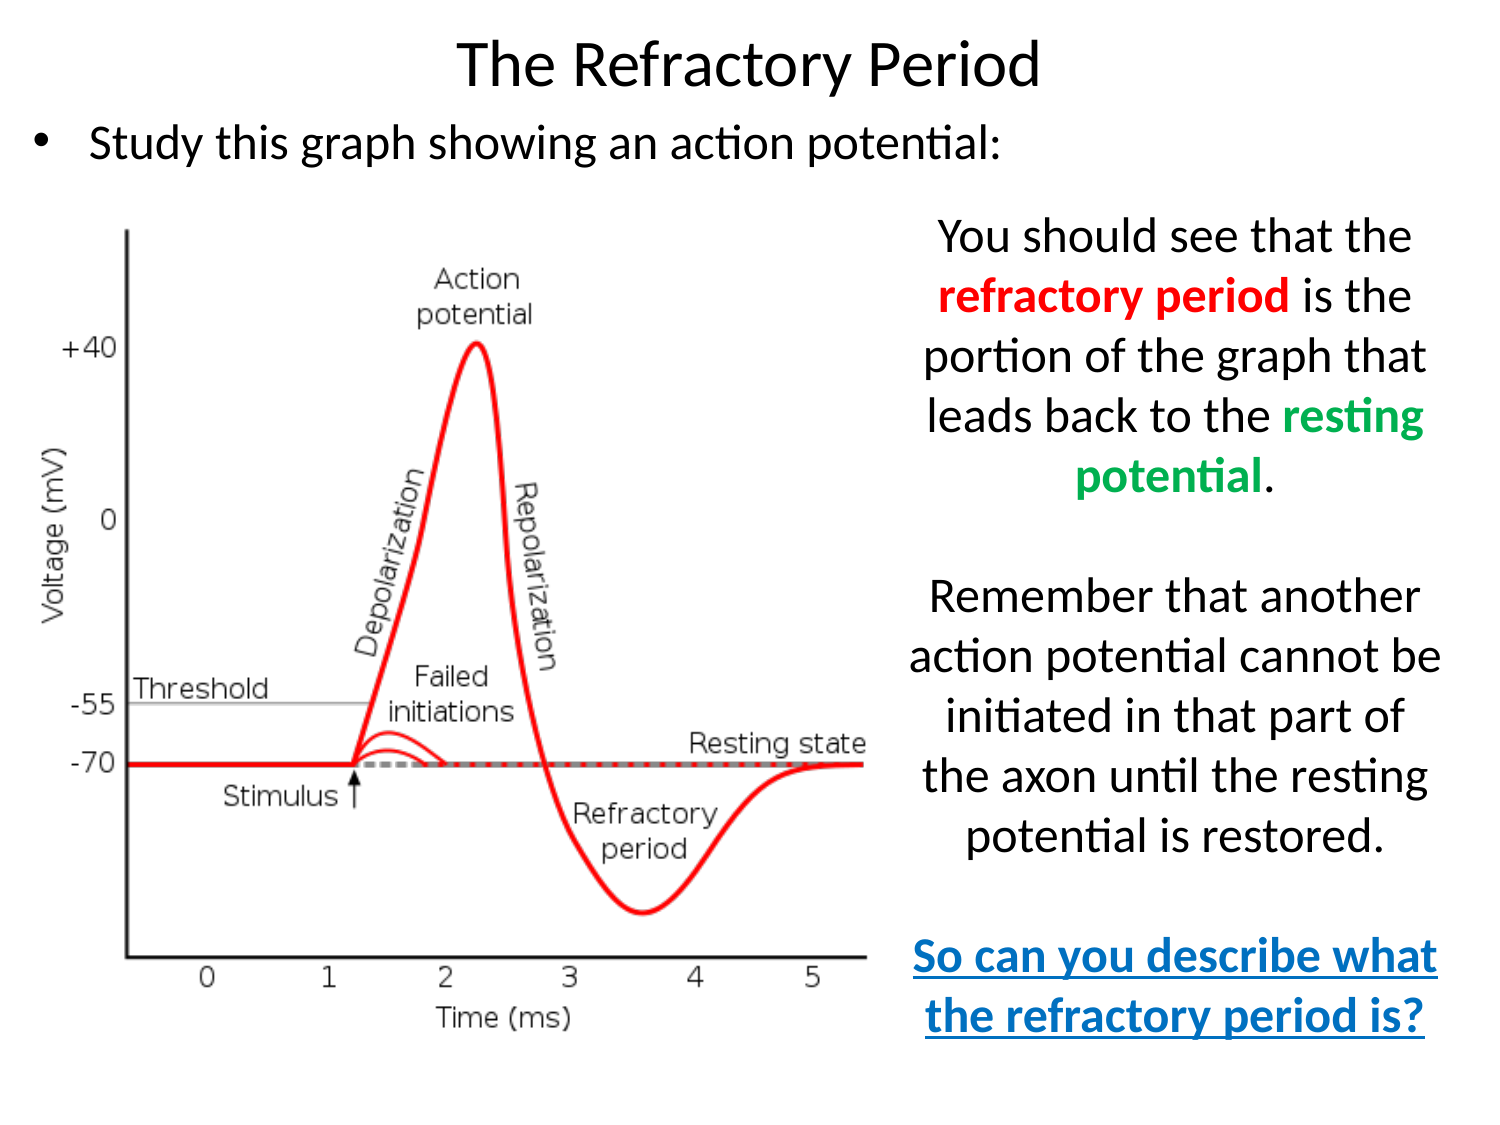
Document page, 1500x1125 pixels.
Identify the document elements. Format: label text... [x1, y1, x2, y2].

list Study this graph showing an action potential: [17, 101, 1483, 1106]
picture [28, 195, 892, 1049]
title The Refractory Period [75, 42, 1425, 76]
text_box You should see that the refractory period is the portion of the graph that leads back to the resting potential. Remember that another action potential cannot be initiated in that part of the axon until the resting potential is restored. So can you describe what the refractory period is? [894, 195, 1459, 1050]
